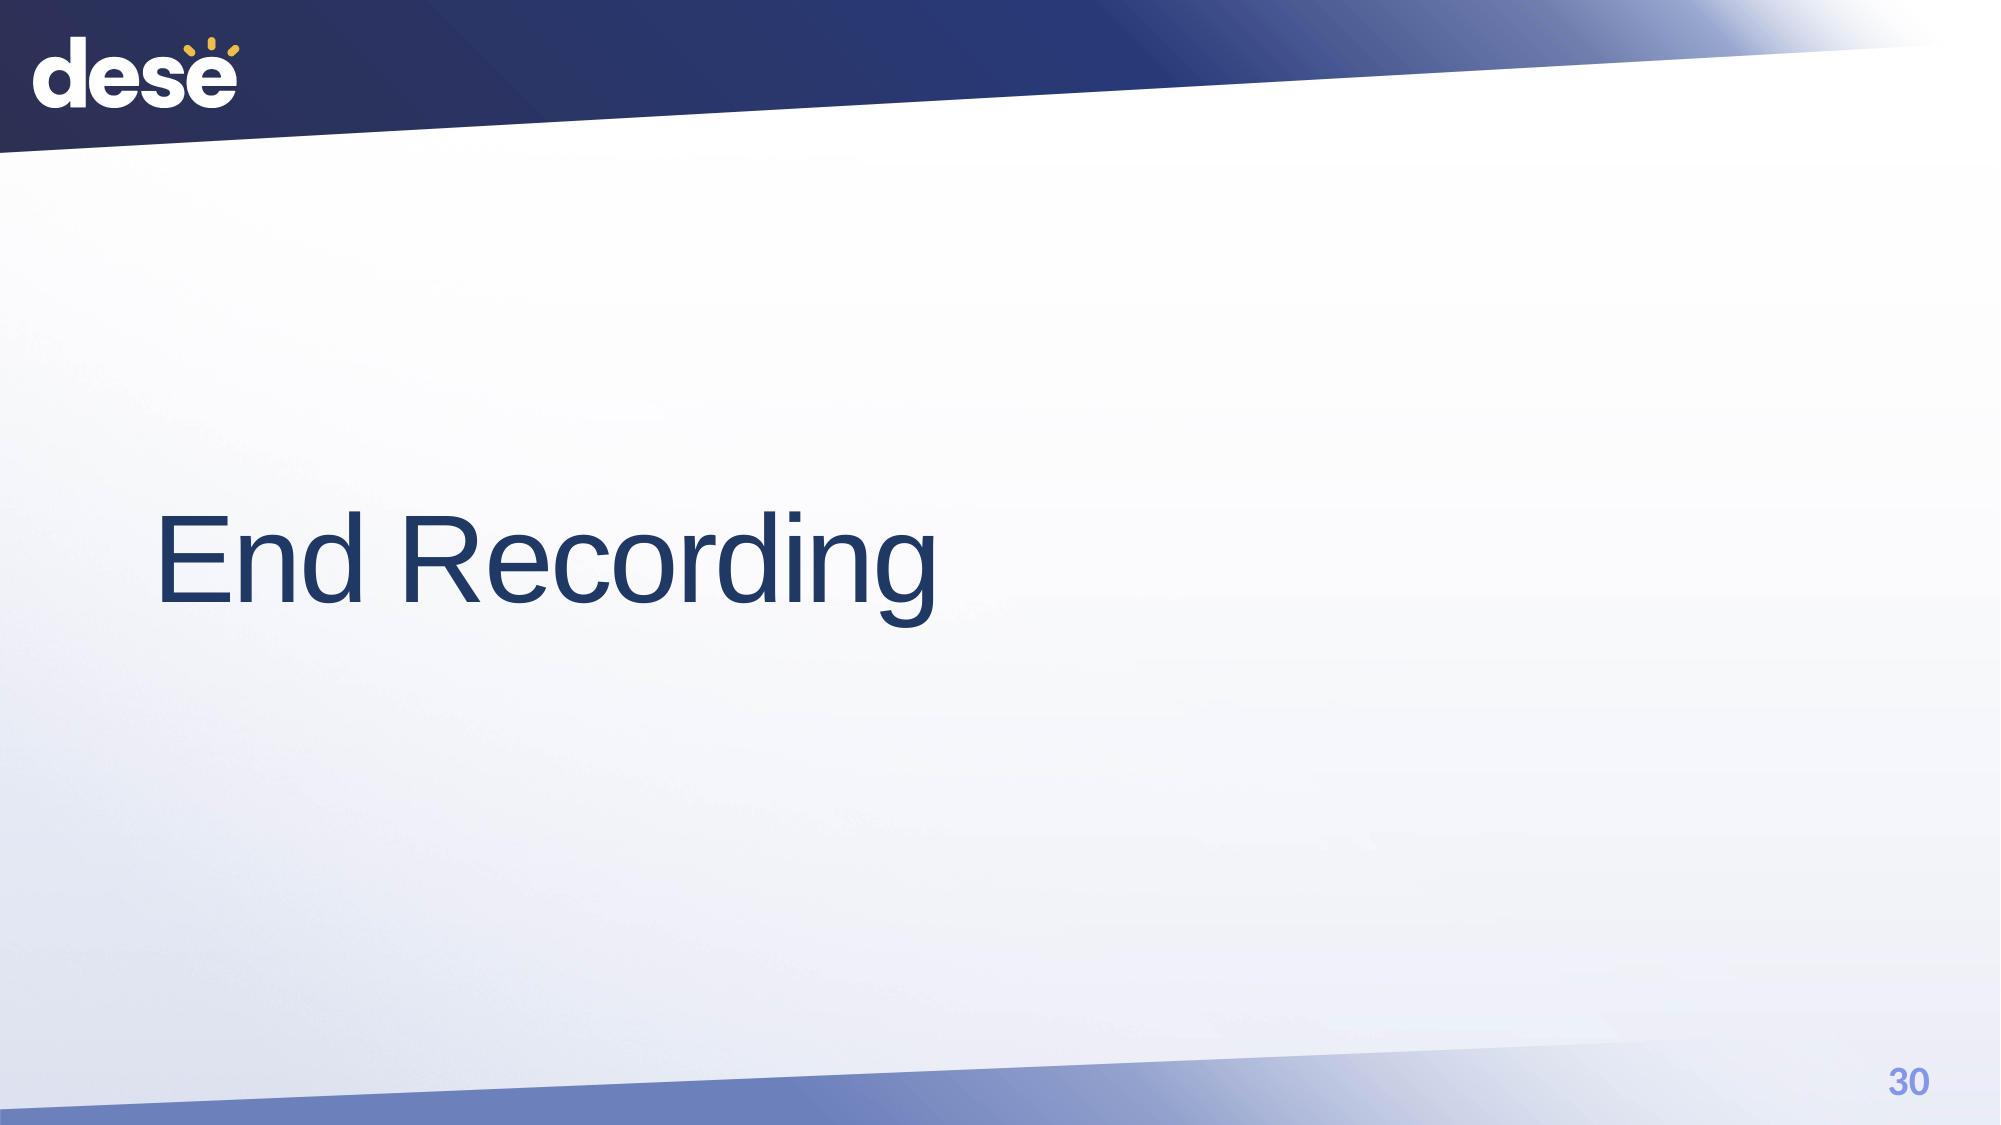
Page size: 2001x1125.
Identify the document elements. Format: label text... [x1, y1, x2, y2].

title End Recording [137, 472, 1863, 653]
picture [0, 0, 2000, 1125]
